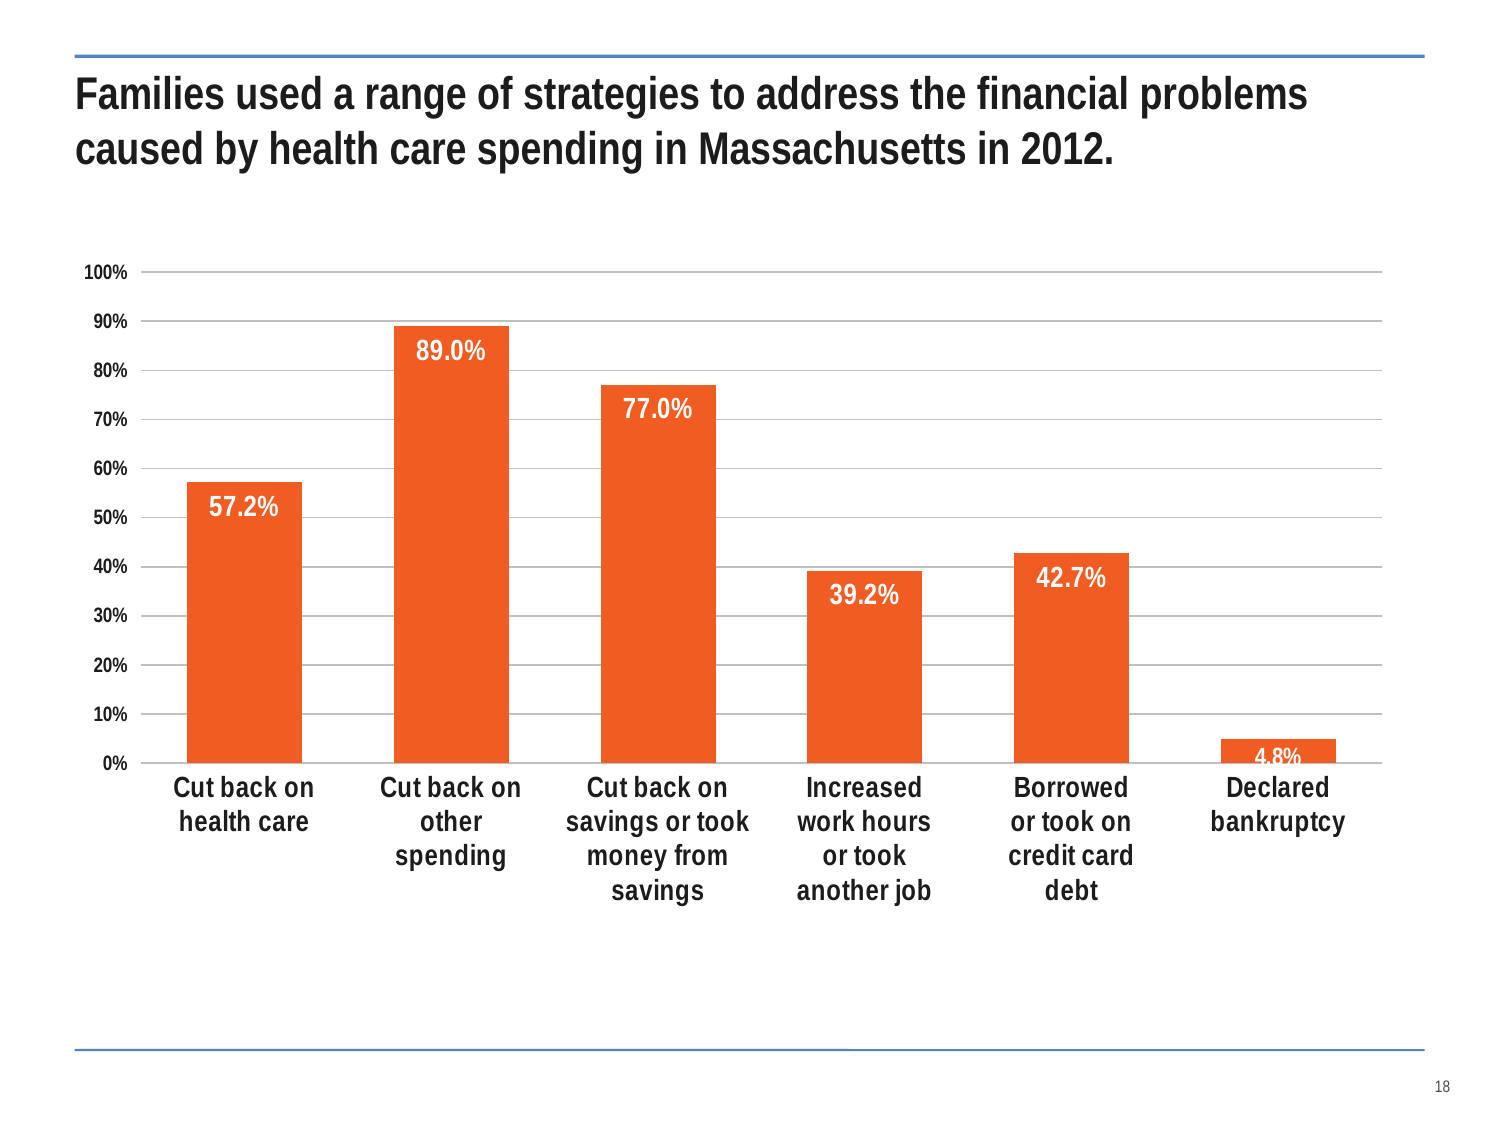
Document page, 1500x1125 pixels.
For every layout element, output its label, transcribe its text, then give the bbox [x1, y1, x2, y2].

chart [74, 244, 1385, 948]
title Families used a range of strategies to address the financial problems caused by health care spending in Massachusetts in 2012. [74, 56, 1426, 188]
slide_number 17 [1434, 1075, 1500, 1125]
